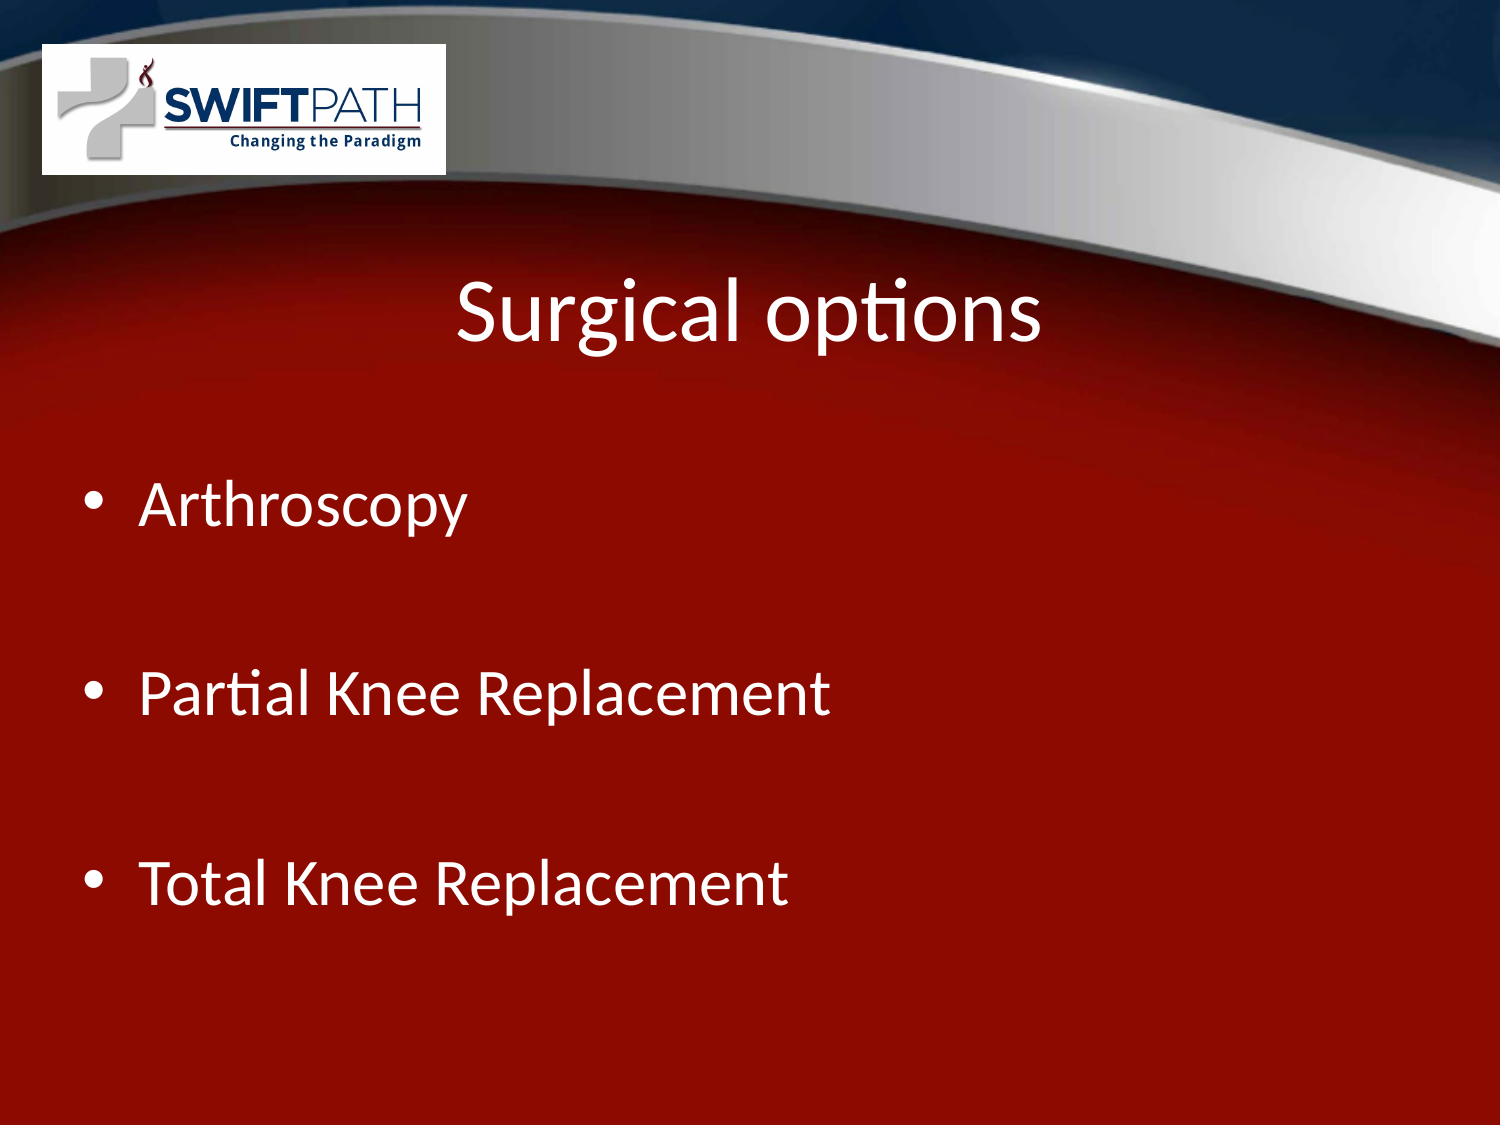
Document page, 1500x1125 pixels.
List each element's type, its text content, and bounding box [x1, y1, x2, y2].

list Arthroscopy Partial Knee Replacement Total Knee Replacement [74, 356, 1426, 1006]
title Surgical options [74, 202, 1426, 356]
picture [0, 0, 1500, 1125]
